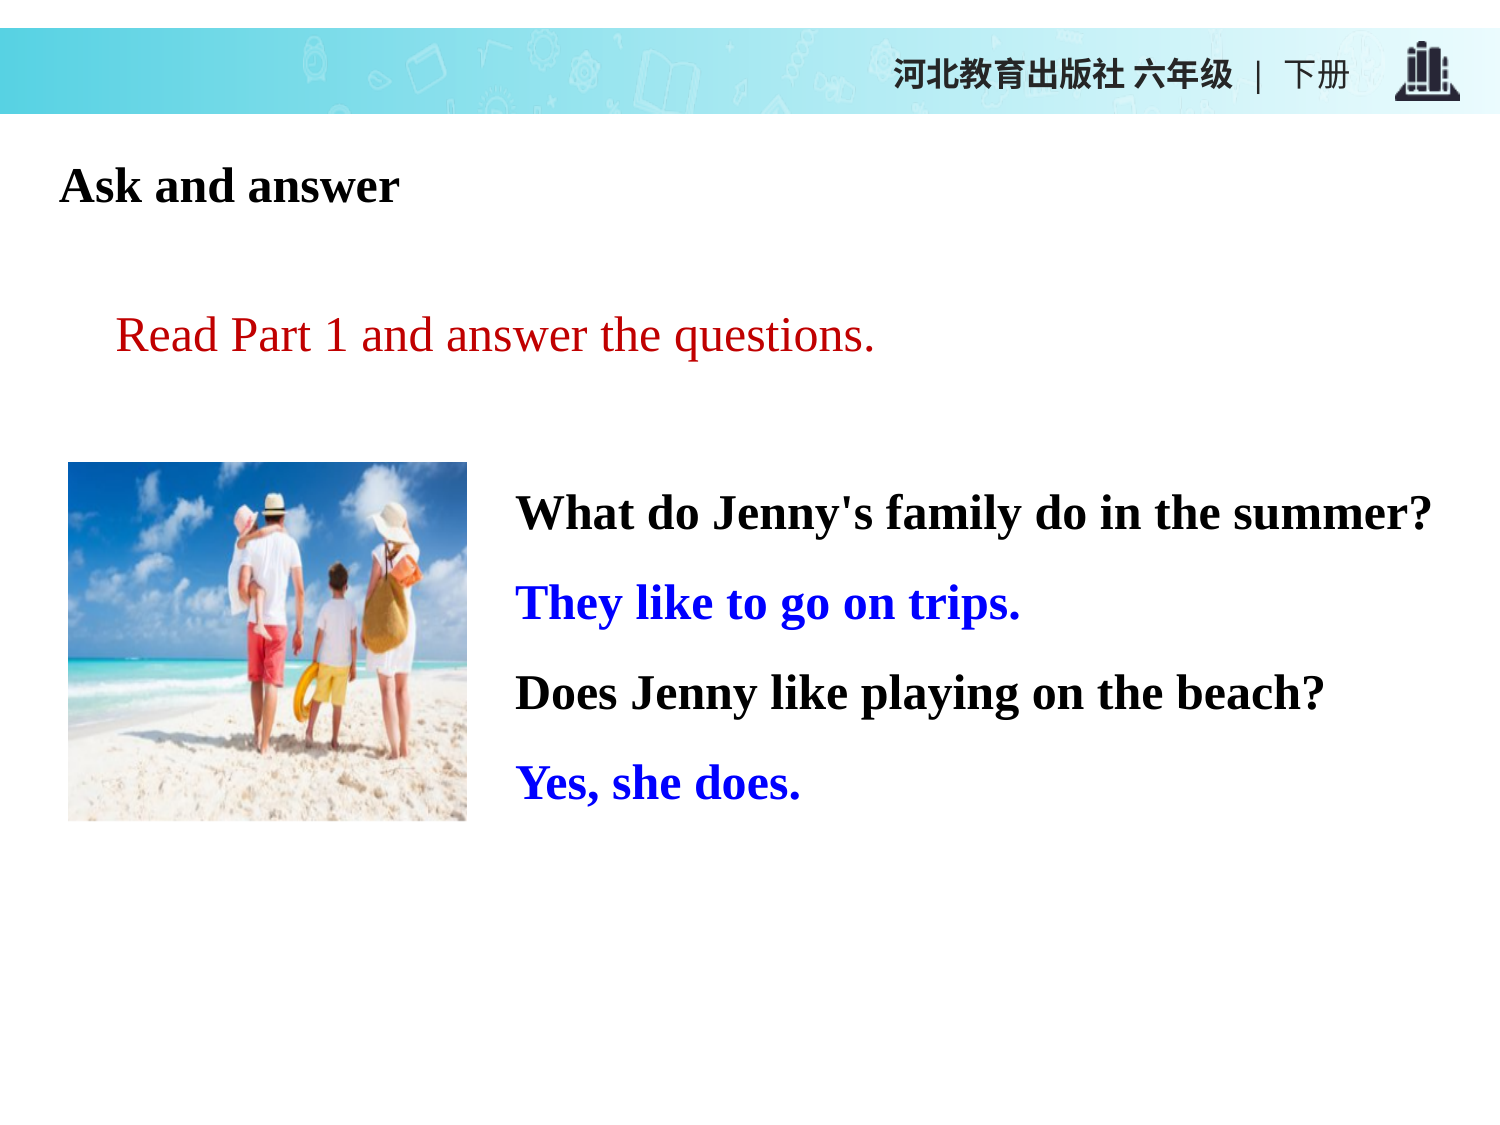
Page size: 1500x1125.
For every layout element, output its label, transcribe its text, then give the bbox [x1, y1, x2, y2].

picture [68, 462, 467, 826]
picture [1395, 41, 1460, 101]
picture [303, 29, 1385, 114]
text_box What do Jenny's family do in the summer? They like to go on trips. Does Jenny like playing on the beach? Yes, she does. [500, 442, 1449, 817]
text_box Ask and answer [0, 137, 447, 228]
text_box Read Part 1 and answer the questions. [100, 293, 891, 369]
